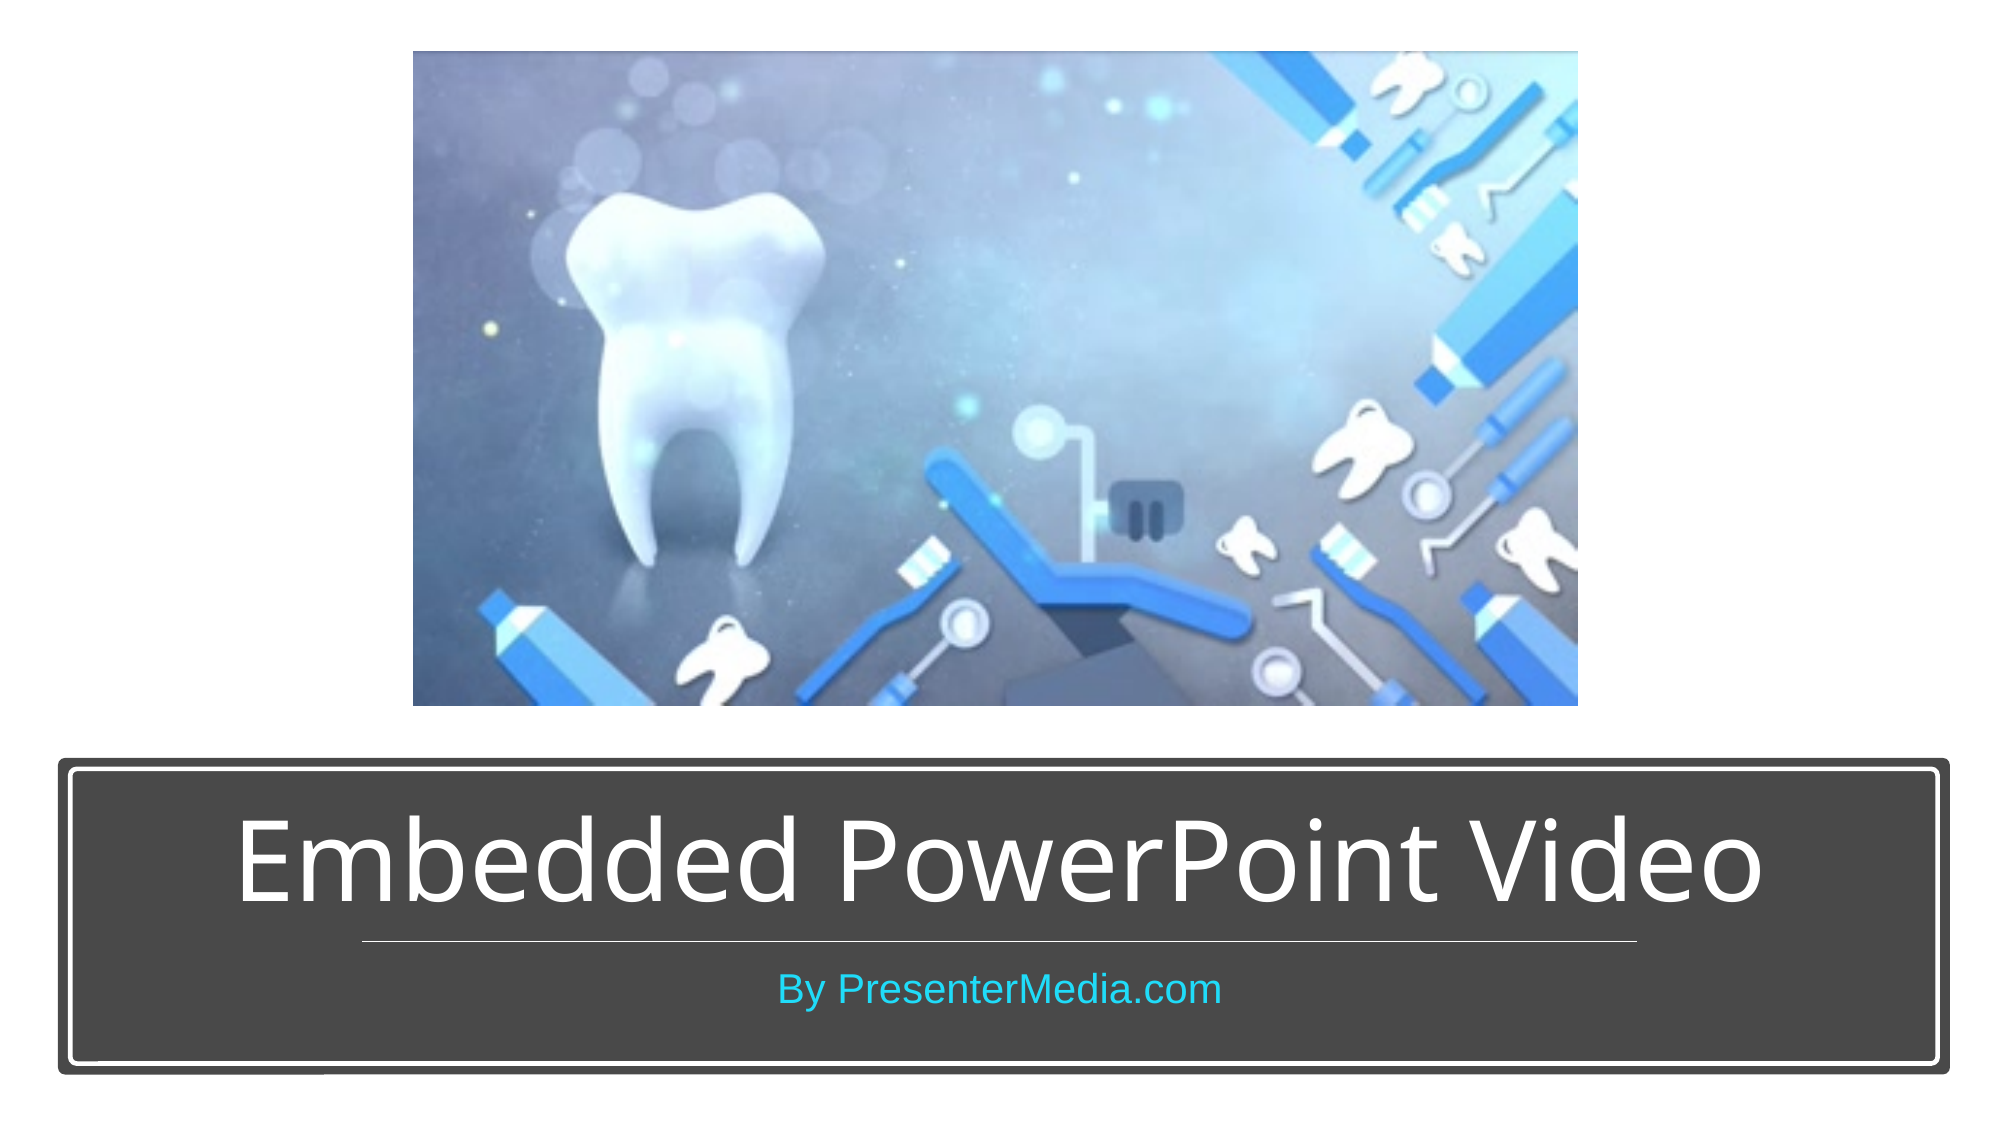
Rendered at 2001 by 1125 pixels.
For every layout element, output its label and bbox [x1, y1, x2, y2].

text_box [57, 757, 1951, 1075]
text_box [412, 50, 1579, 707]
